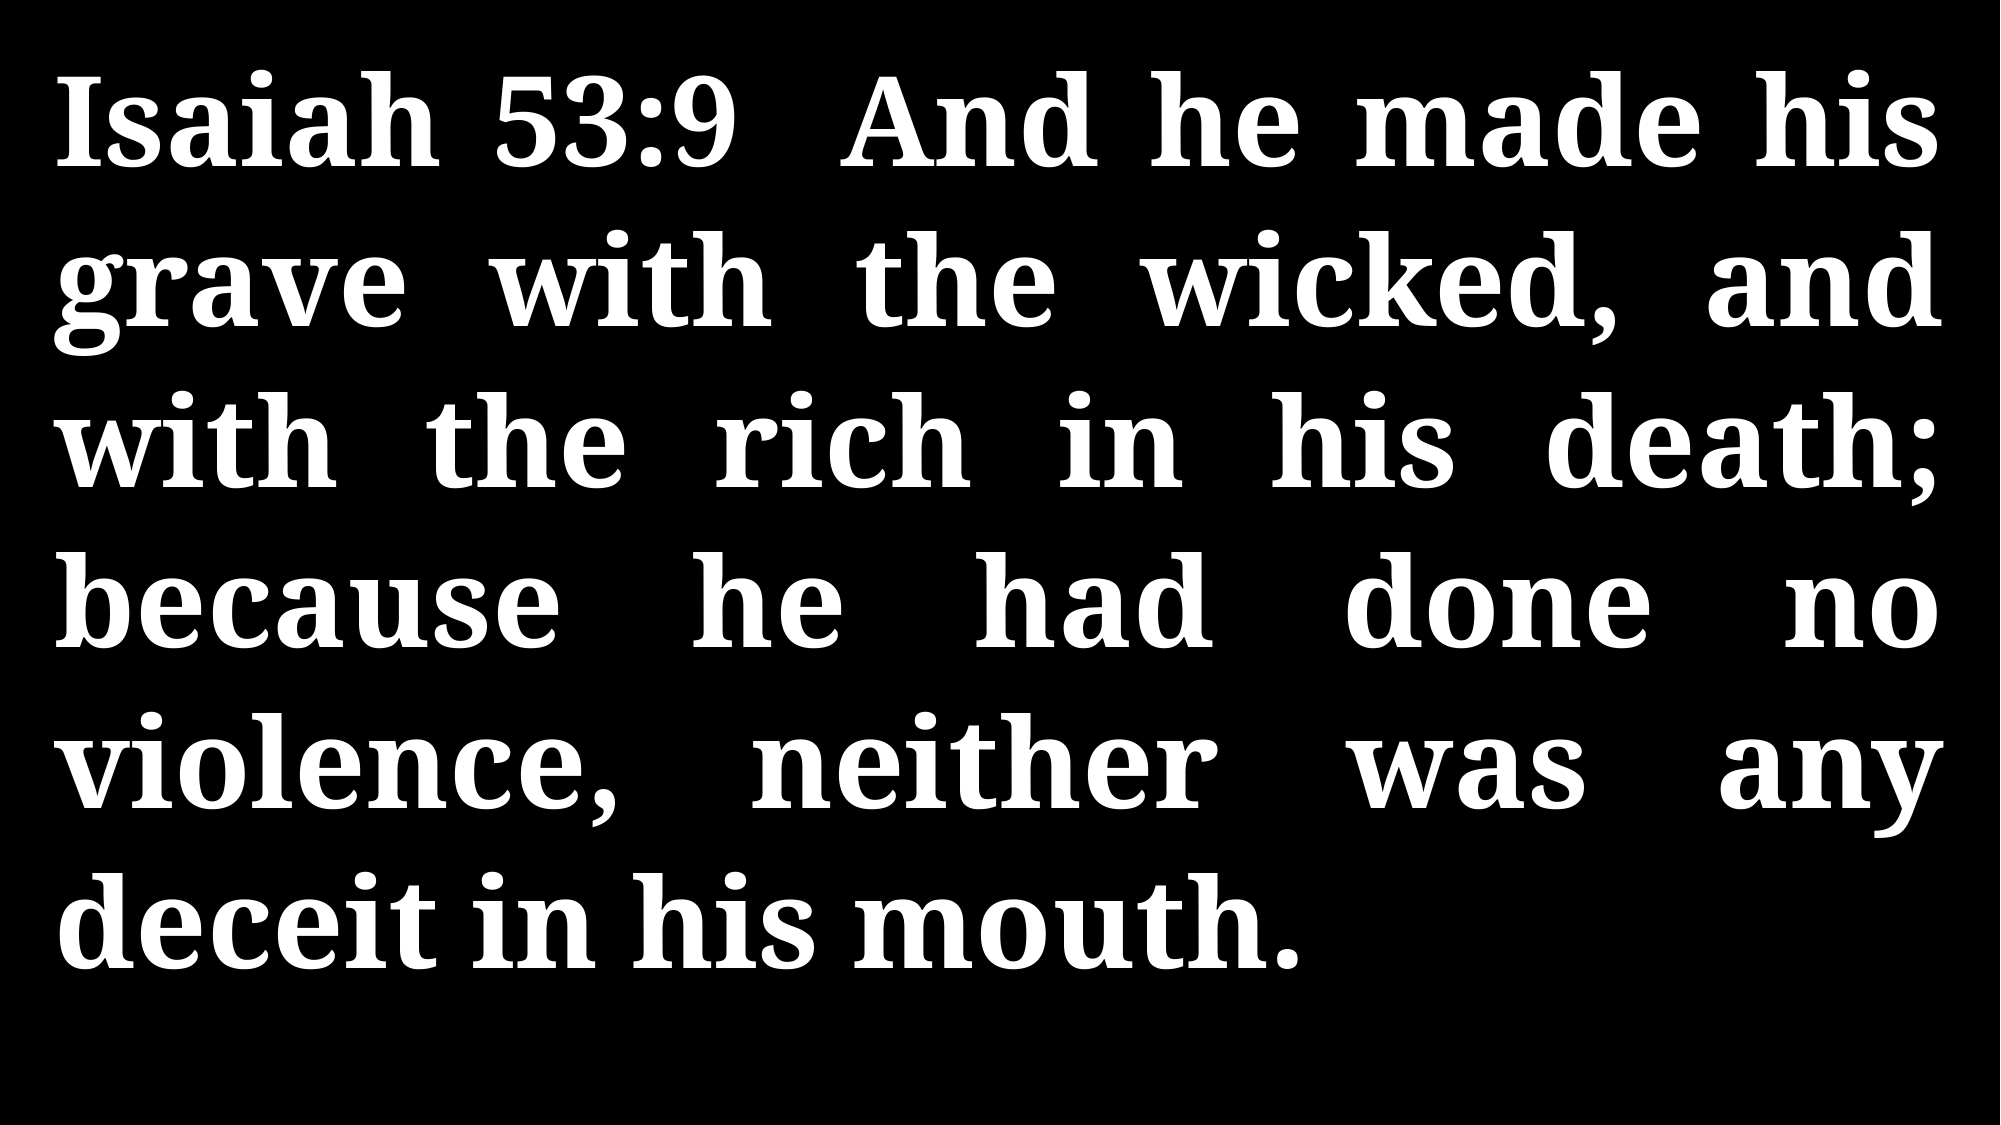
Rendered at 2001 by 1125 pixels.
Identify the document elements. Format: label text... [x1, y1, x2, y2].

text_box Isaiah 53:9 And he made his grave with the wicked, and with the rich in his death; because he had done no violence, neither was any deceit in his mouth. [39, 23, 1961, 1001]
